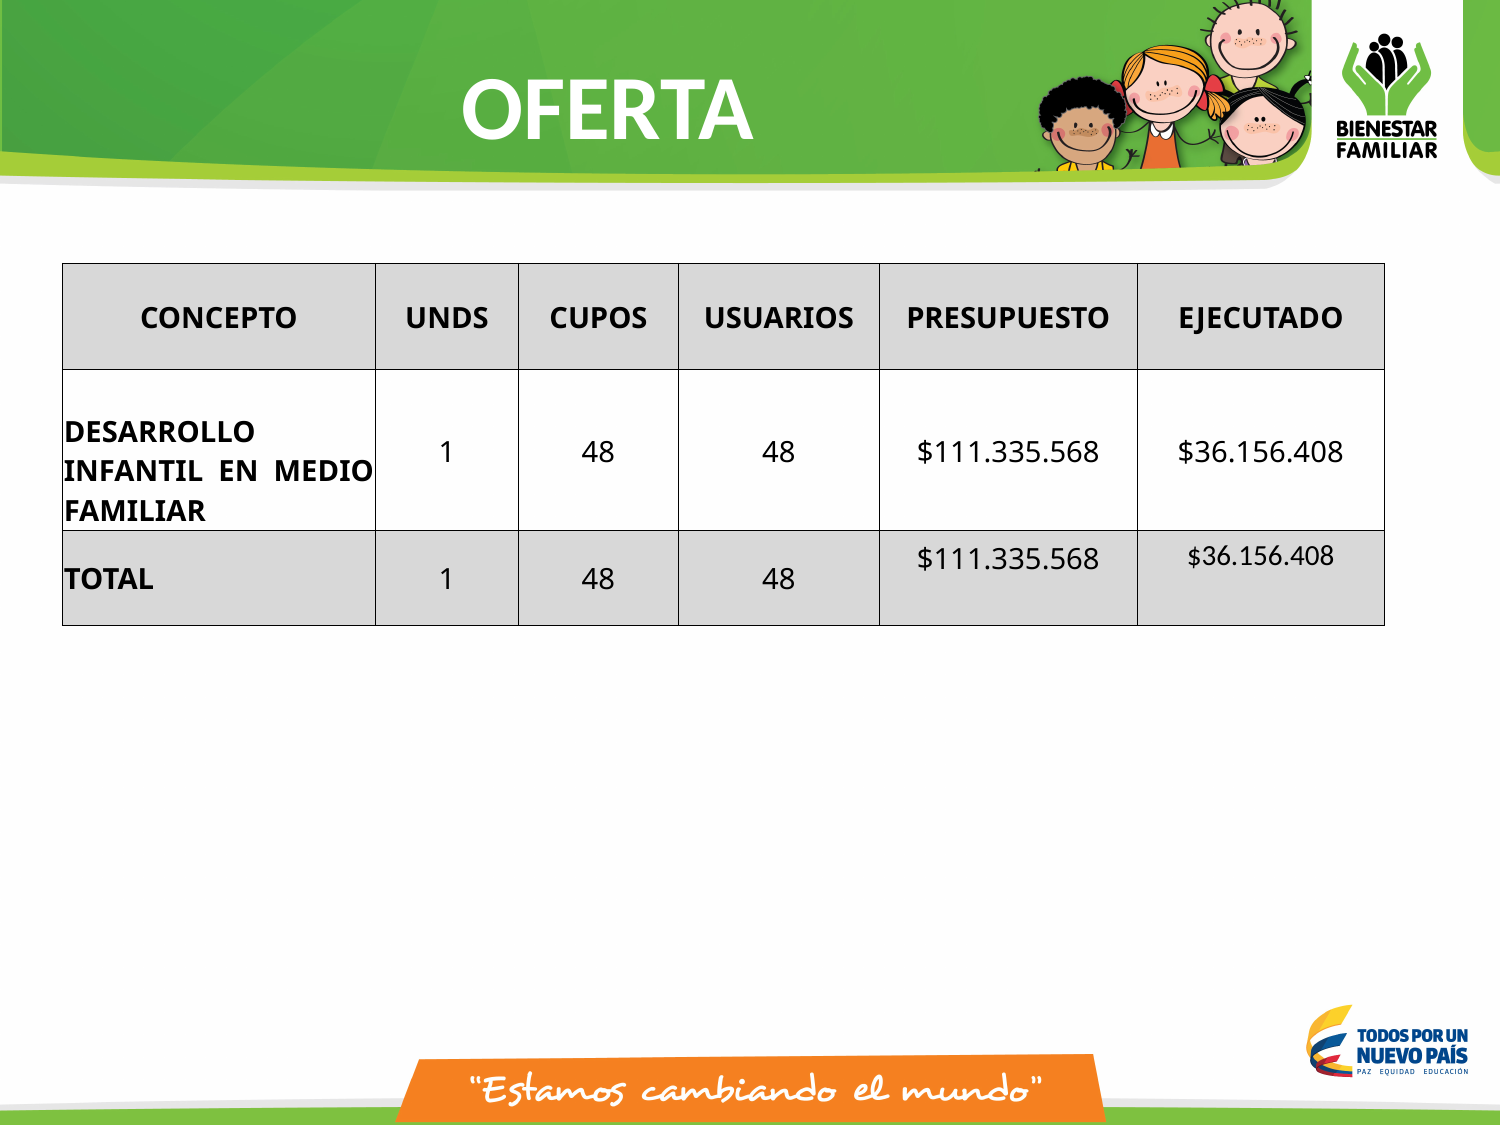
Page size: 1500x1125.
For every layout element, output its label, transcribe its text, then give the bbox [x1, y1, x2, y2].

table_cell $36.156.408 [1138, 370, 1384, 530]
text_box OFERTA [446, 40, 778, 166]
table_cell TOTAL [63, 531, 375, 625]
table_header EJECUTADO [1138, 264, 1384, 369]
table_cell 48 [679, 531, 879, 625]
table_cell 48 [519, 531, 678, 625]
table_header CUPOS [519, 264, 678, 369]
table_cell $111.335.568 [880, 370, 1137, 530]
table_cell 1 [376, 531, 518, 625]
table_header UNDS [376, 264, 518, 369]
table_cell DESARROLLO INFANTIL EN MEDIO FAMILIAR [63, 370, 375, 530]
table_cell $111.335.568 [880, 531, 1137, 625]
picture [0, 0, 1500, 1125]
table_header PRESUPUESTO [880, 264, 1137, 369]
table_header CONCEPTO [63, 264, 375, 369]
table_cell 48 [679, 370, 879, 530]
table_cell 48 [519, 370, 678, 530]
table_cell 1 [376, 370, 518, 530]
table_header USUARIOS [679, 264, 879, 369]
table_cell $36.156.408 [1138, 531, 1384, 625]
